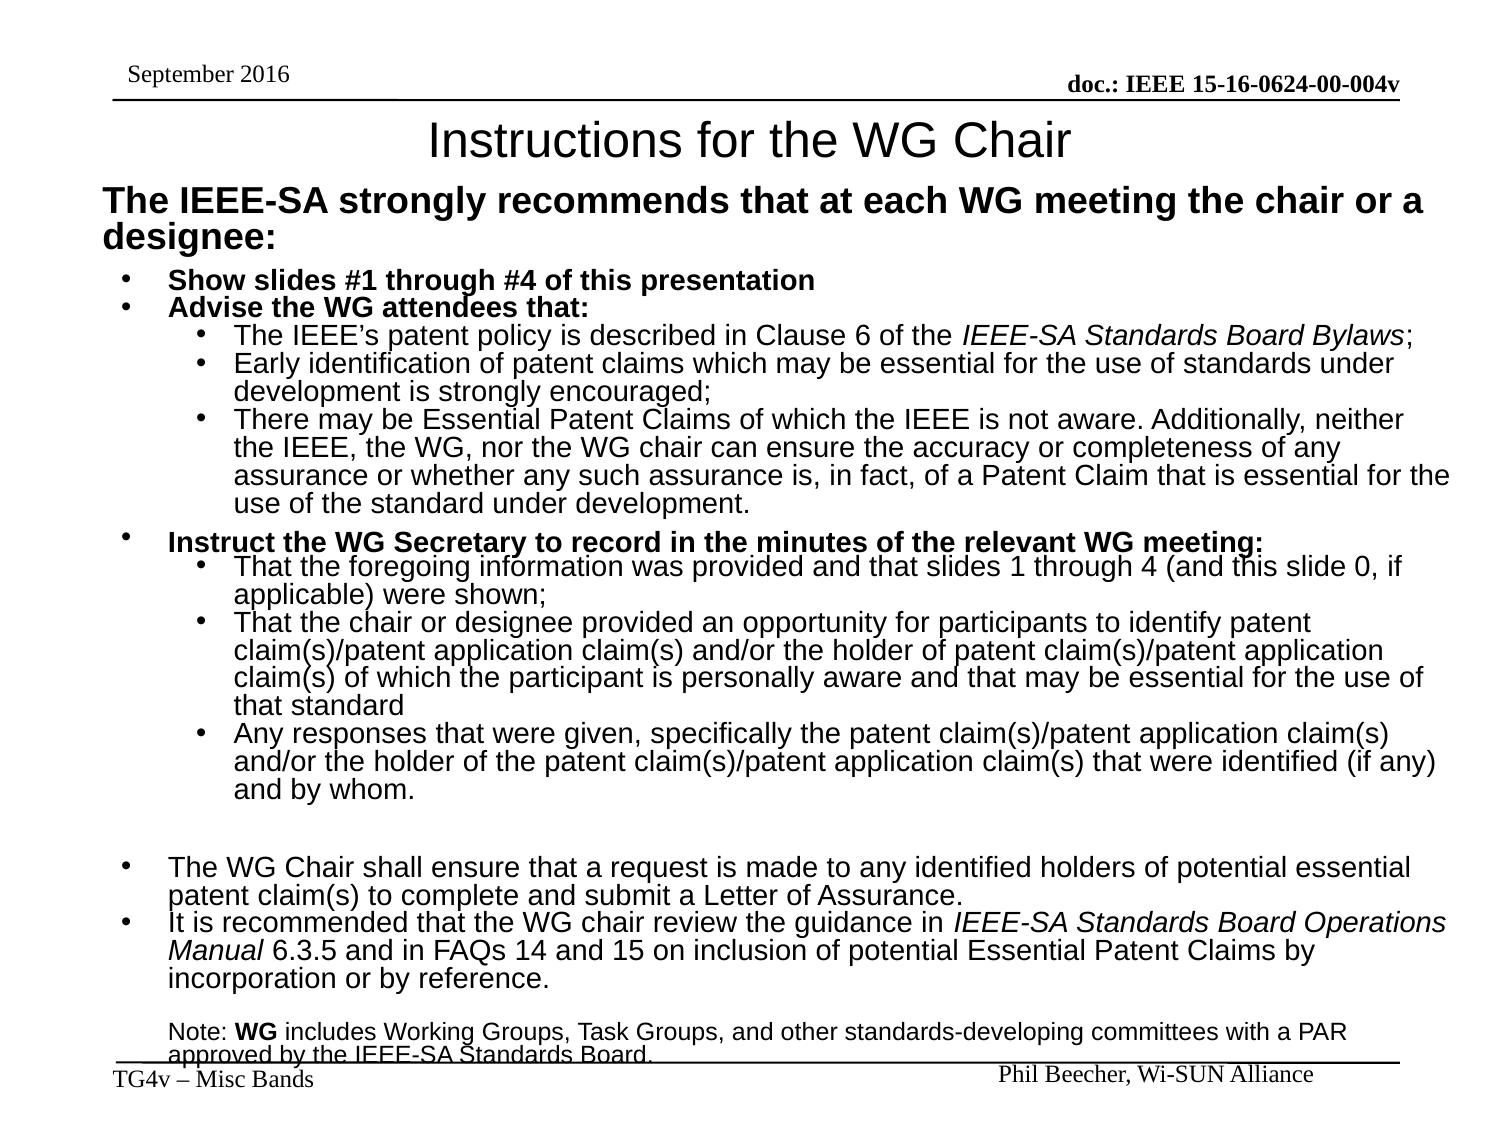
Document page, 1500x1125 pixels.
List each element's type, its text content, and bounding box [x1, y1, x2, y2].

text_box [62, 137, 1450, 1050]
list The IEEE-SA strongly recommends that at each WG meeting the chair or a designee: Show slides #1 through #4 of this presentation Advise the WG attendees that: The IEEE’s patent policy is described in Clause 6 of the IEEE-SA Standards Board Bylaws; Early identification of patent claims which may be essential for the use of standards under development is strongly encouraged; There may be Essential Patent Claims of which the IEEE is not aware. Additionally, neither the IEEE, the WG, nor the WG chair can ensure the accuracy or completeness of any assurance or whether any such assurance is, in fact, of a Patent Claim that is essential for the use of the standard under development. Instruct the WG Secretary to record in the minutes of the relevant WG meeting: That the foregoing information was provided and that slides 1 through 4 (and this slide 0, if applicable) were shown; That the chair or designee provided an opportunity for participants to identify patent claim(s)/patent application claim(s) and/or the holder of patent claim(s)/patent application claim(s) of which the participant is personally aware and that may be essential for the use of that standard Any responses that were given, specifically the patent claim(s)/patent application claim(s) and/or the holder of the patent claim(s)/patent application claim(s) that were identified (if any) and by whom. The WG Chair shall ensure that a request is made to any identified holders of potential essential patent claim(s) to complete and submit a Letter of Assurance. It is recommended that the WG chair review the guidance in IEEE-SA Standards Board Operations Manual 6.3.5 and in FAQs 14 and 15 on inclusion of potential Essential Patent Claims by incorporation or by reference. Note: WG includes Working Groups, Task Groups, and other standards-developing committees with a PAR approved by the IEEE-SA Standards Board. [31, 177, 1469, 1088]
text_box [112, 0, 1388, 137]
